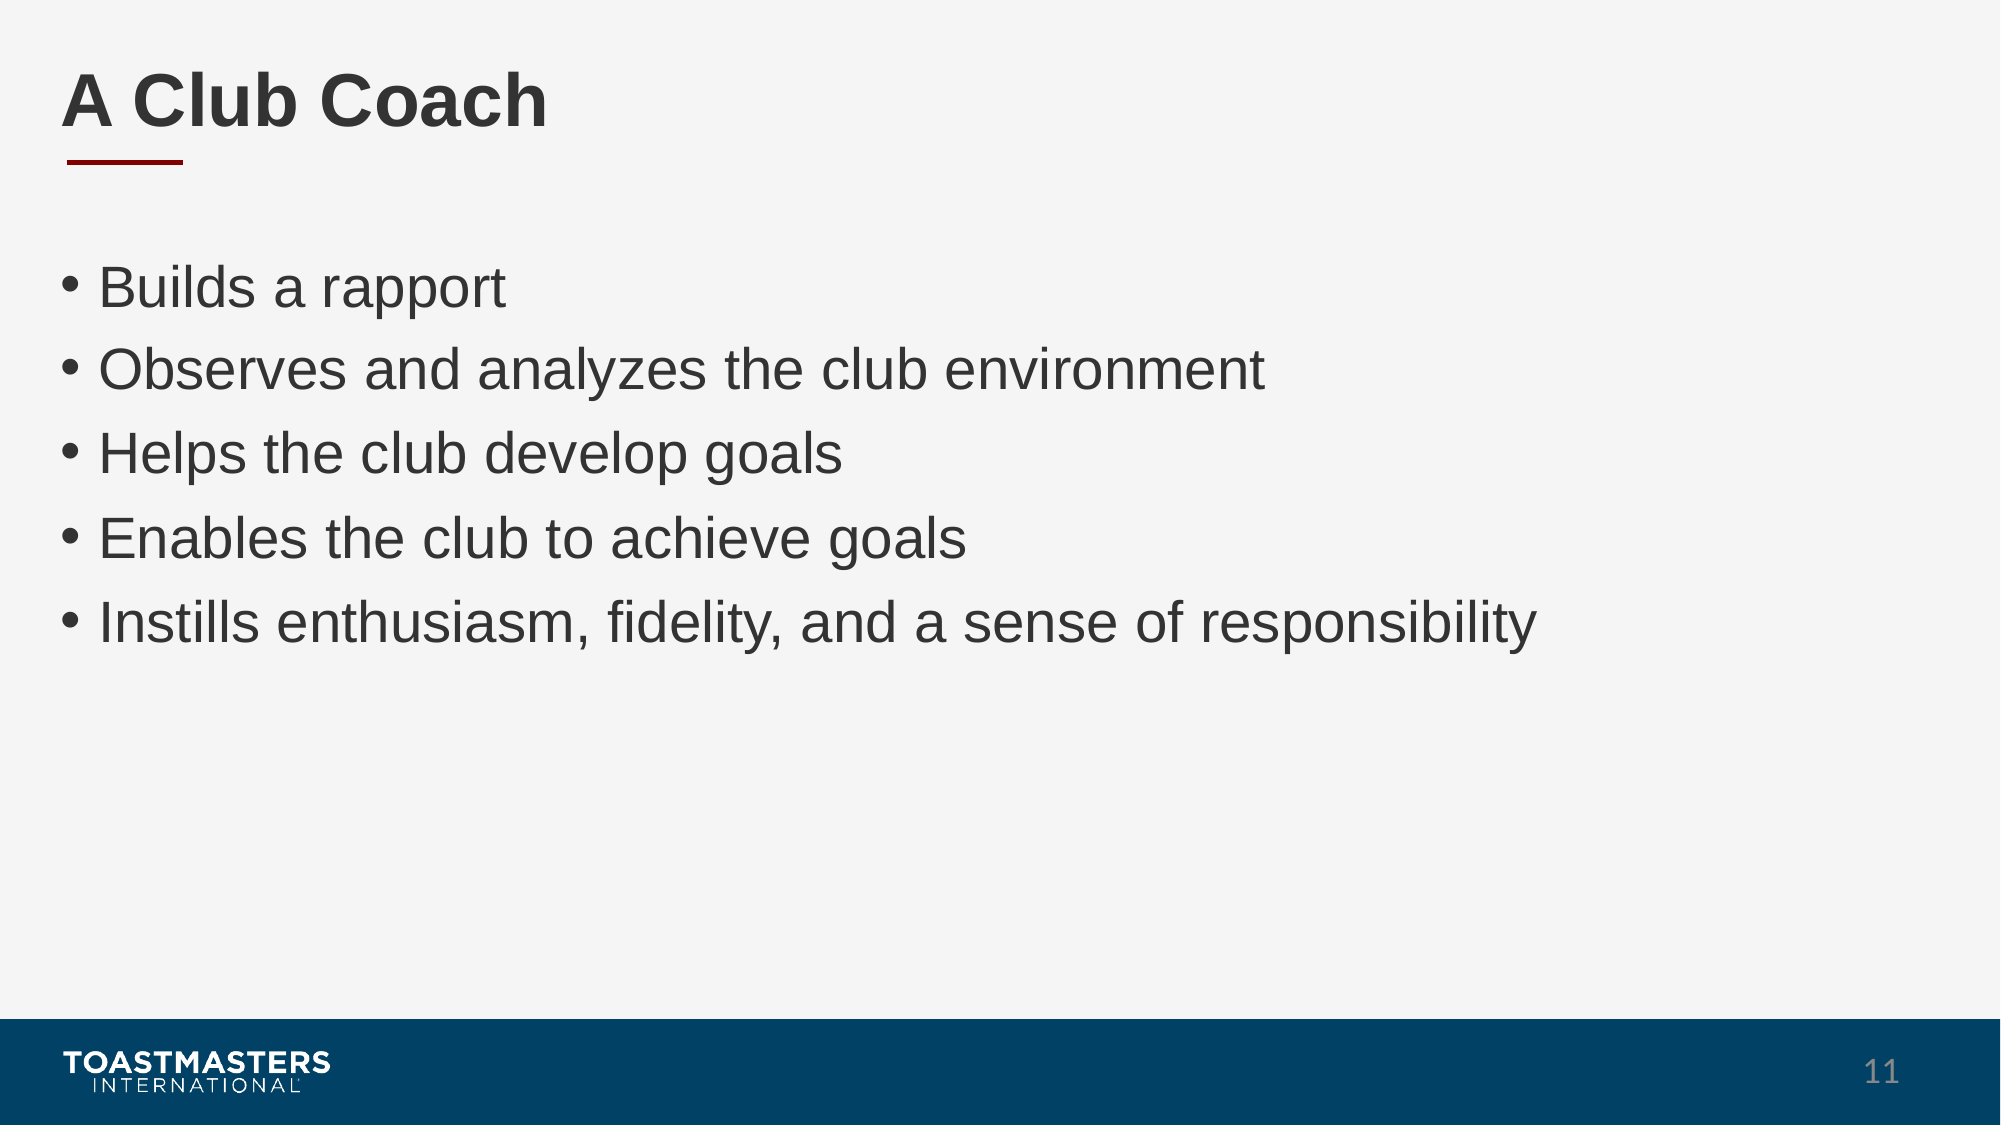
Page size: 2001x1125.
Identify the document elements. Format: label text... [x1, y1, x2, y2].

slide_number 11 [1440, 1046, 1900, 1125]
title A Club Coach [58, 48, 552, 233]
text_box Builds a rapport Observes and analyzes the club environment Helps the club develop goals Enables the club to achieve goals Instills enthusiasm, fidelity, and a sense of responsibility [58, 233, 1541, 738]
picture [51, 1036, 343, 1103]
